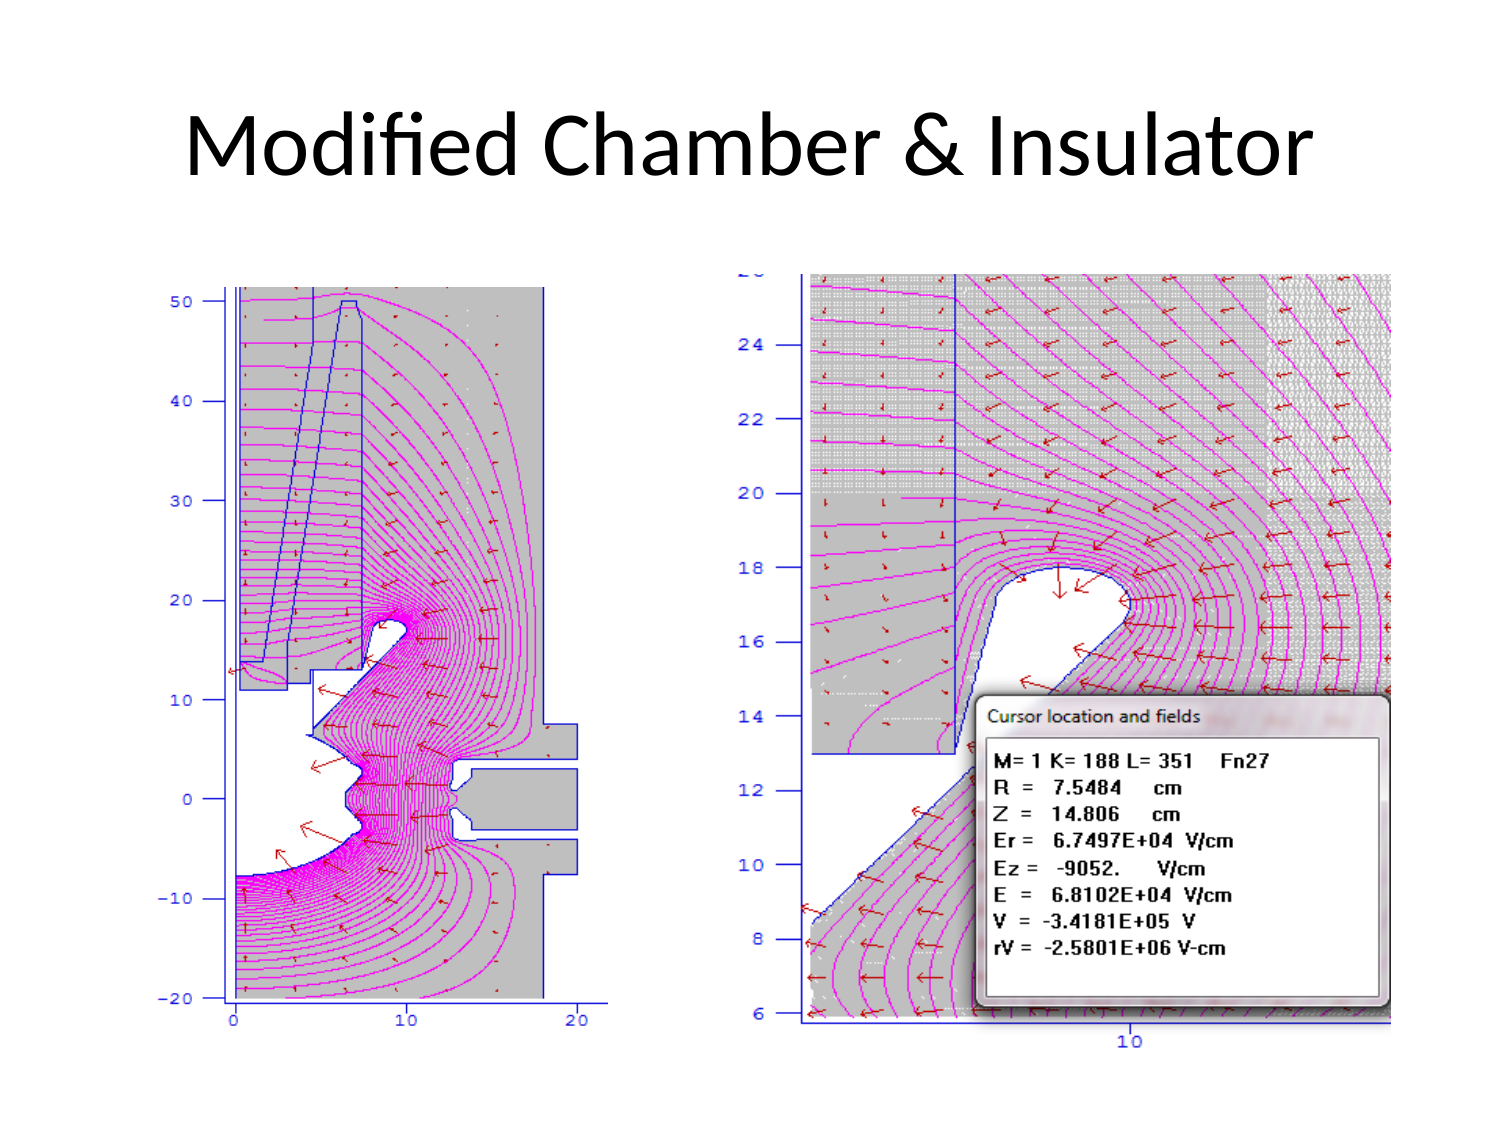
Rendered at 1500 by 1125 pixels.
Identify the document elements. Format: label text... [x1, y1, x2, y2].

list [149, 287, 609, 1031]
title Modified Chamber & Insulator [75, 45, 1425, 233]
picture [712, 274, 1391, 1062]
